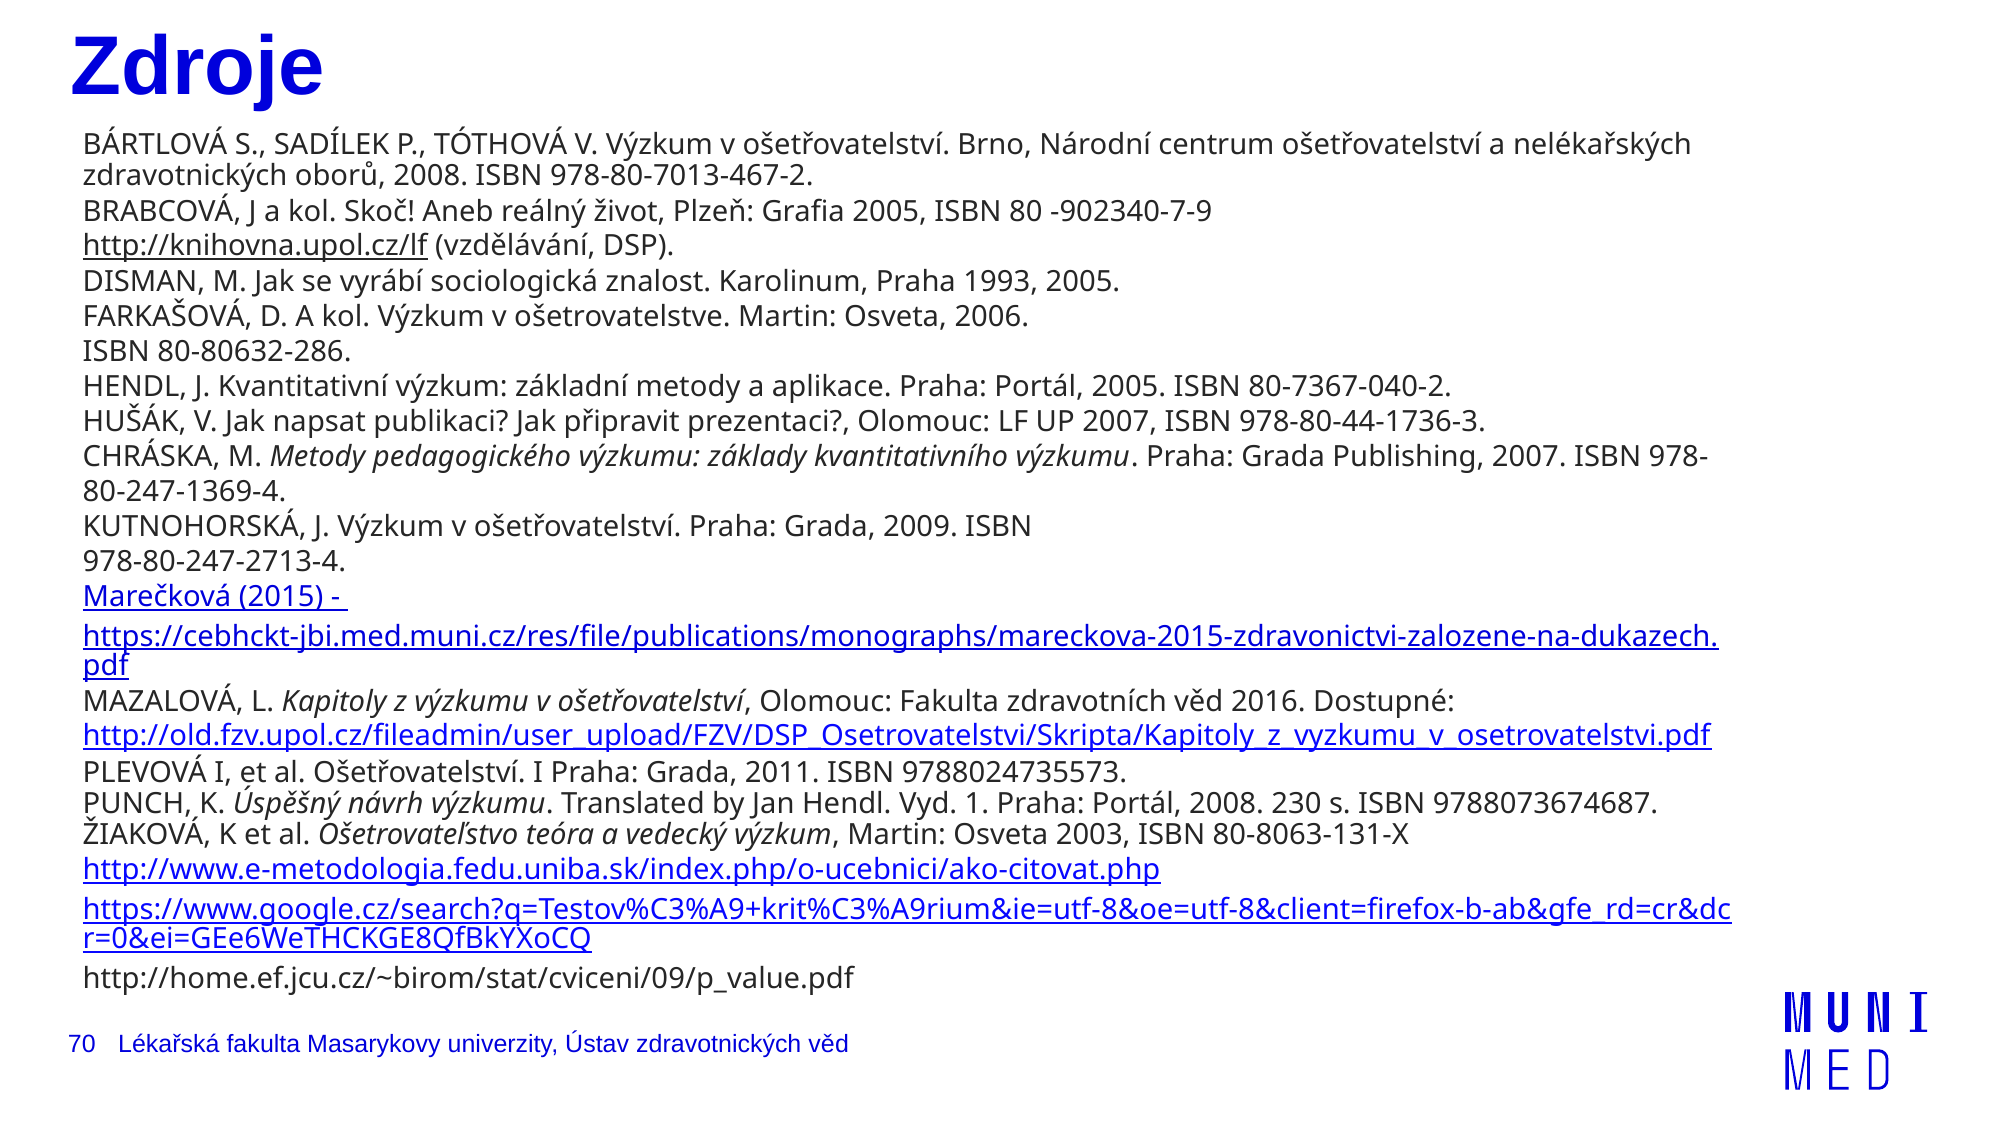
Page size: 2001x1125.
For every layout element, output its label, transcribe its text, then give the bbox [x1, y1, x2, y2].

title Zdroje [70, 28, 1418, 121]
slide_number 70 [67, 1021, 110, 1063]
footer Lékařská fakulta Masarykovy univerzity, Ústav zdravotnických věd [118, 1021, 1418, 1063]
text_box BÁRTLOVÁ S., SADÍLEK P., TÓTHOVÁ V. Výzkum v ošetřovatelství. Brno, Národní centrum ošetřovatelství a nelékařských zdravotnických oborů, 2008. ISBN 978-80-7013-467-2. BRABCOVÁ, J a kol. Skoč! Aneb reálný život, Plzeň: Grafia 2005, ISBN 80 -902340-7-9 http://knihovna.upol.cz/lf (vzdělávání, DSP). DISMAN, M. Jak se vyrábí sociologická znalost. Karolinum, Praha 1993, 2005. FARKAŠOVÁ, D. A kol. Výzkum v ošetrovatelstve. Martin: Osveta, 2006. ISBN 80-80632-286. HENDL, J. Kvantitativní výzkum: základní metody a aplikace. Praha: Portál, 2005. ISBN 80-7367-040-2. HUŠÁK, V. Jak napsat publikaci? Jak připravit prezentaci?, Olomouc: LF UP 2007, ISBN 978-80-44-1736-3. CHRÁSKA, M. Metody pedagogického výzkumu: základy kvantitativního výzkumu. Praha: Grada Publishing, 2007. ISBN 978-80-247-1369-4. KUTNOHORSKÁ, J. Výzkum v ošetřovatelství. Praha: Grada, 2009. ISBN 978-80-247-2713-4. Marečková (2015) - https://cebhckt-jbi.med.muni.cz/res/file/publications/monographs/mareckova-2015-zdravonictvi-zalozene-na-dukazech.pdf MAZALOVÁ, L. Kapitoly z výzkumu v ošetřovatelství, Olomouc: Fakulta zdravotních věd 2016. Dostupné: http://old.fzv.upol.cz/fileadmin/user_upload/FZV/DSP_Osetrovatelstvi/Skripta/Kapitoly_z_vyzkumu_v_osetrovatelstvi.pdf PLEVOVÁ I, et al. Ošetřovatelství. I Praha: Grada, 2011. ISBN 9788024735573. PUNCH, K. Úspěšný návrh výzkumu. Translated by Jan Hendl. Vyd. 1. Praha: Portál, 2008. 230 s. ISBN 9788073674687. ŽIAKOVÁ, K et al. Ošetrovateľstvo teóra a vedecký výzkum, Martin: Osveta 2003, ISBN 80-8063-131-X http://www.e-metodologia.fedu.uniba.sk/index.php/o-ucebnici/ako-citovat.php https://www.google.cz/search?q=Testov%C3%A9+krit%C3%A9rium&ie=utf-8&oe=utf-8&client=firefox-b-ab&gfe_rd=cr&dcr=0&ei=GEe6WeTHCKGE8QfBkYXoCQ http://home.ef.jcu.cz/~birom/stat/cviceni/09/p_value.pdf [67, 121, 1748, 944]
